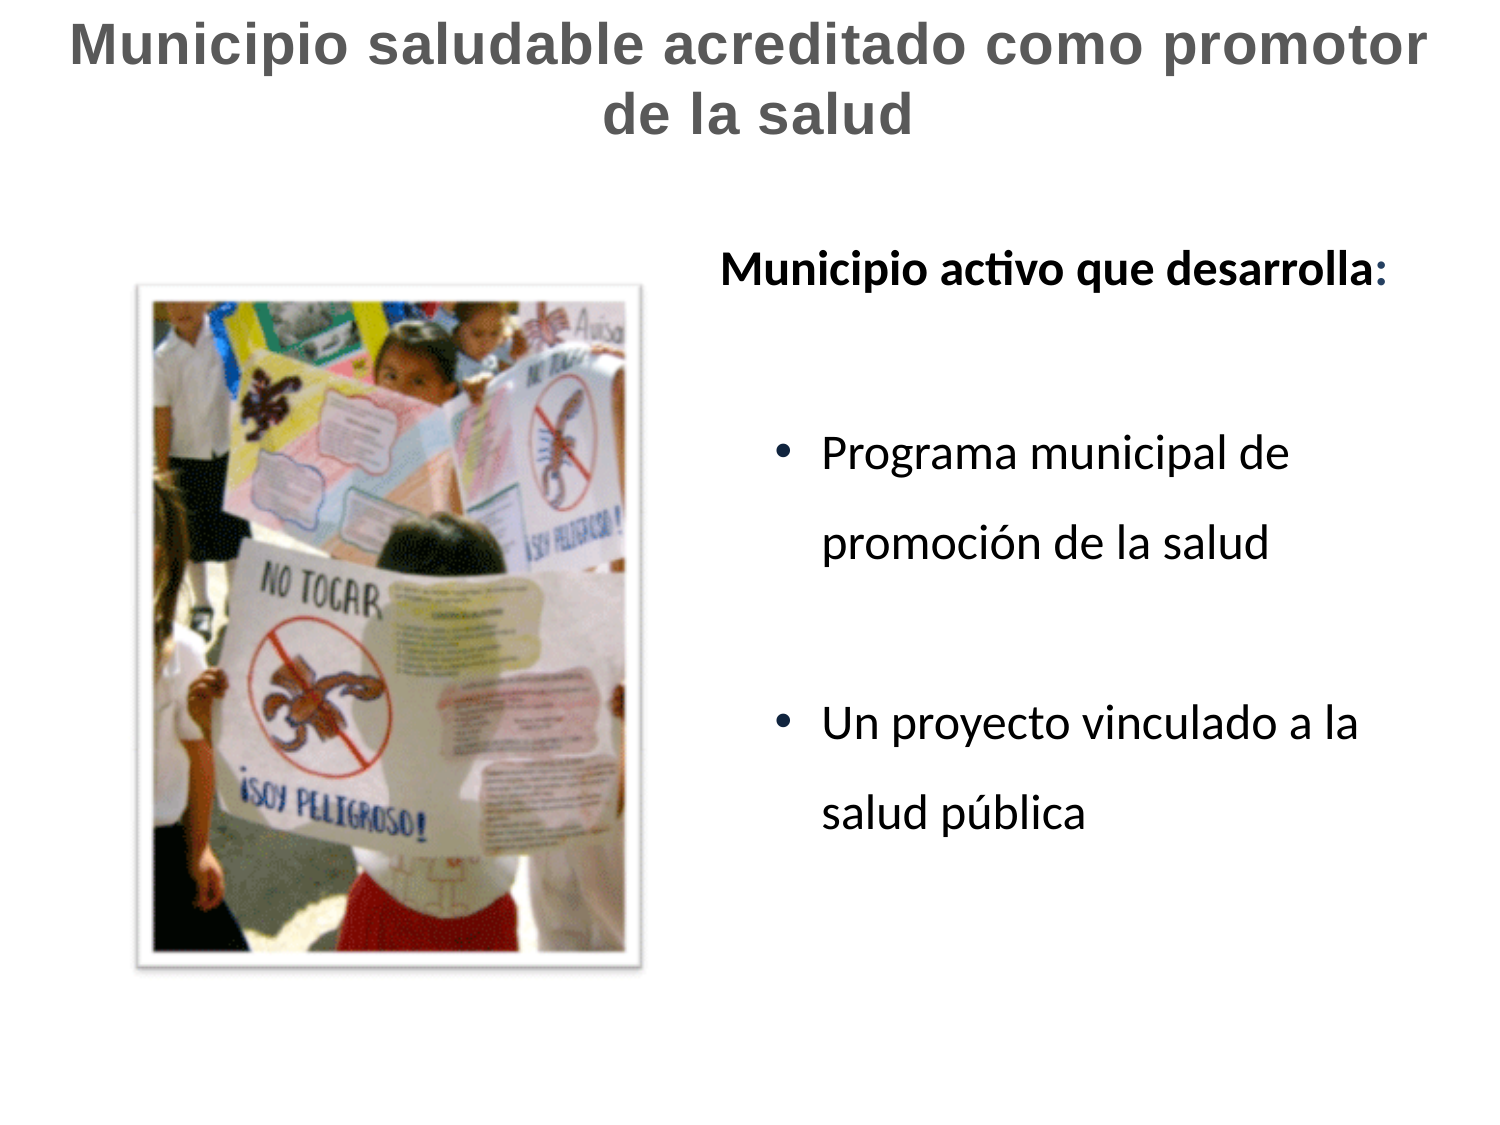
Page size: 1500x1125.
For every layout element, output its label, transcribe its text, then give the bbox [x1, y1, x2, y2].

picture [123, 266, 656, 994]
text_box Municipio saludable acreditado como promotor de la salud [0, 0, 1500, 161]
text_box Municipio activo que desarrolla: [680, 228, 1428, 303]
text_box Programa municipal de promoción de la salud Un proyecto vinculado a la salud pública [661, 382, 1430, 848]
